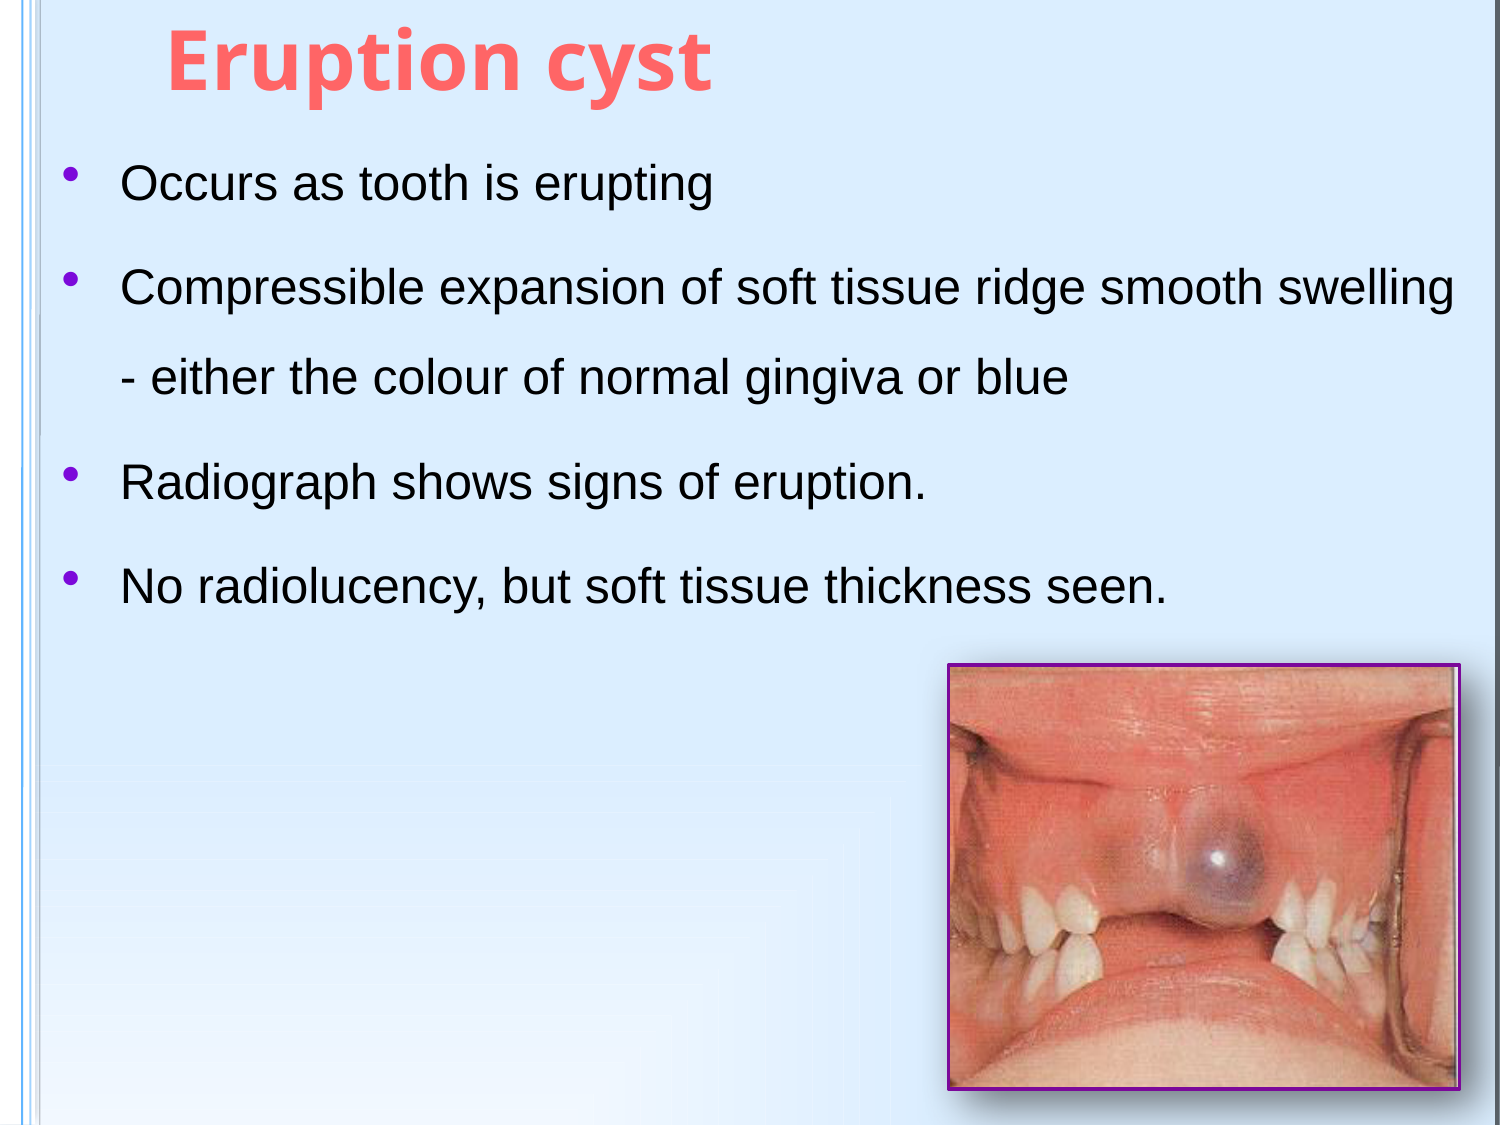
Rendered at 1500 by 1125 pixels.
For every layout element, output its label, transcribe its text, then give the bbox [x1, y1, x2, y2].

title Eruption cyst [150, 0, 1425, 112]
list Occurs as tooth is erupting Compressible expansion of soft tissue ridge smooth swelling - either the colour of normal gingiva or blue Radiograph shows signs of eruption. No radiolucency, but soft tissue thickness seen. [37, 112, 1475, 1043]
picture [949, 666, 1459, 1088]
